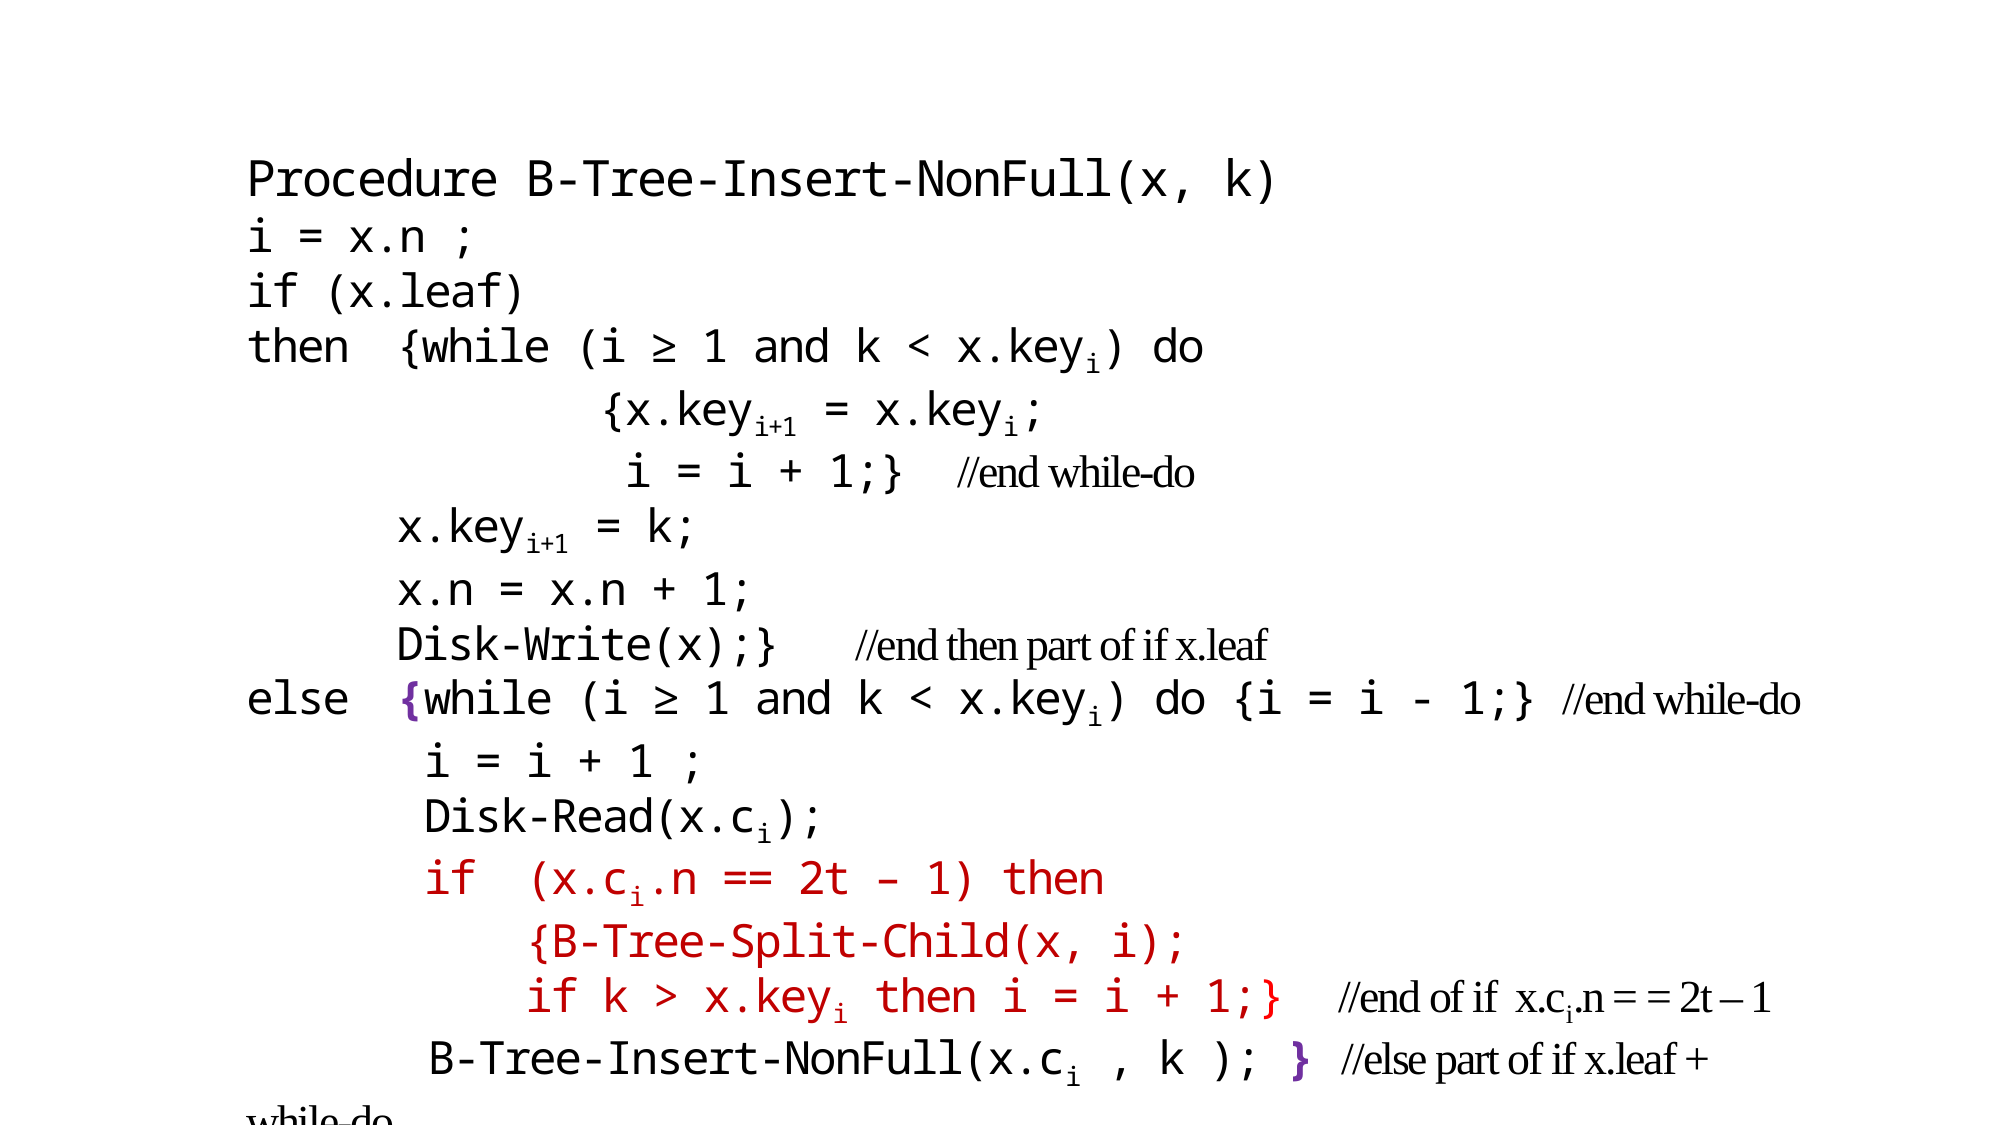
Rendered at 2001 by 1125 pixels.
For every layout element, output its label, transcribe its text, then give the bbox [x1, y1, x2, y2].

text_box Procedure B-Tree-Insert-NonFull(x, k) i = x.n ; if (x.leaf) then {while (i ≥ 1 and k < x.keyi) do {x.keyi+1 = x.keyi; i = i + 1;} //end while-do x.keyi+1 = k; x.n = x.n + 1; Disk-Write(x);} //end then part of if x.leaf else {while (i ≥ 1 and k < x.keyi) do {i = i - 1;} //end while-do i = i + 1 ; Disk-Read(x.ci); if (x.ci.n == 2t – 1) then {B-Tree-Split-Child(x, i); if k > x.keyi then i = i + 1;} //end of if x.ci.n = = 2t – 1 B-Tree-Insert-NonFull(x.ci , k ); } //else part of if x.leaf + while-do [231, 139, 1826, 1125]
